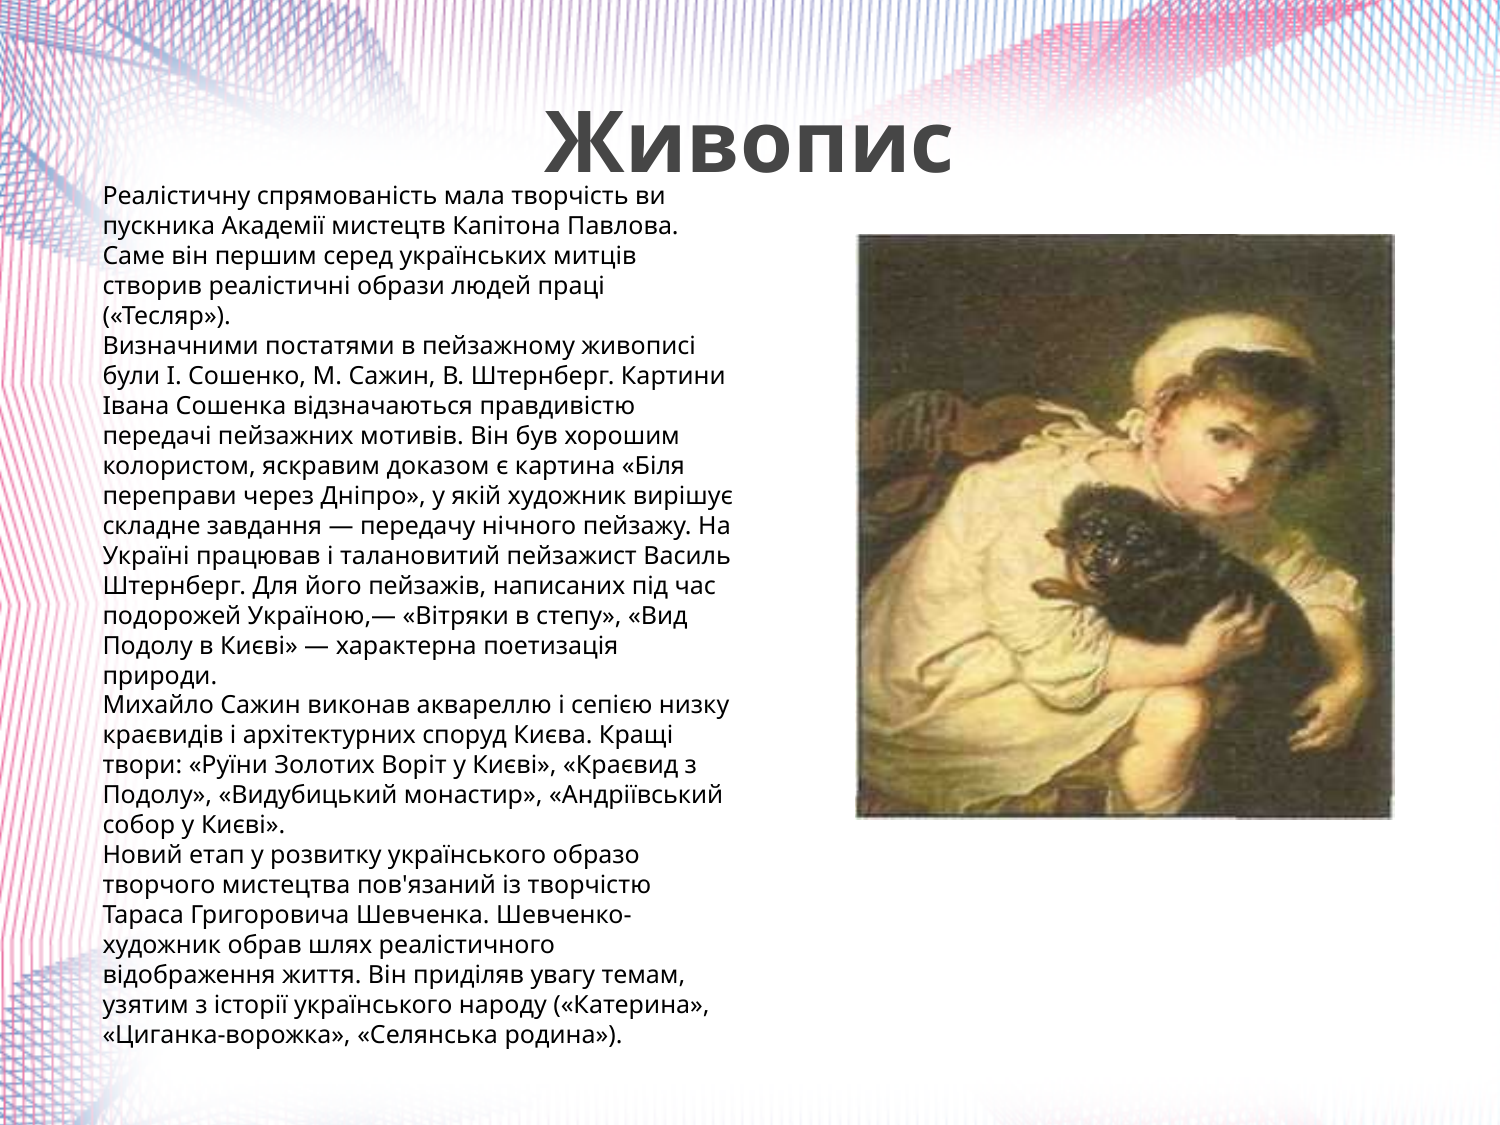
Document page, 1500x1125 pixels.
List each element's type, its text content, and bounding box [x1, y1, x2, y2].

picture [0, 0, 1500, 1125]
text_box Живопис [75, 45, 1425, 233]
text_box Реалістичну спрямованість мала творчість ви­пускника Академії мистецтв Капітона Павлова. Саме він першим серед українських митців створив реалістичні образи людей праці («Тесляр»). Визначними постатями в пейзажному живописі були І. Сошенко, М. Сажин, В. Штернберг. Картини Івана Сошенка відзначаються правдивістю передачі пейзажних мотивів. Він був хорошим колористом, яскравим доказом є картина «Біля переправи через Дніпро», у якій художник вирішує складне завдання — передачу нічного пейзажу. На Україні працював і талановитий пейзажист Василь Штернберг. Для його пейзажів, написаних під час подорожей Україною,— «Вітряки в степу», «Вид Подолу в Києві» — характерна поетизація природи. Михайло Сажин виконав аквареллю і сепією низку краєвидів і архітектурних споруд Києва. Кращі твори: «Руїни Золотих Воріт у Києві», «Краєвид з Подолу», «Видубицький монастир», «Андріївський собор у Києві». Новий етап у розвитку українського образо­творчого мистецтва пов'язаний із творчістю Тараса Григоровича Шевченка. Шевченко-художник обрав шлях реалістичного відображення життя. Він приділяв увагу темам, узятим з історії українського народу («Катерина», «Циганка-ворожка», «Селянська родина»). [87, 233, 750, 915]
